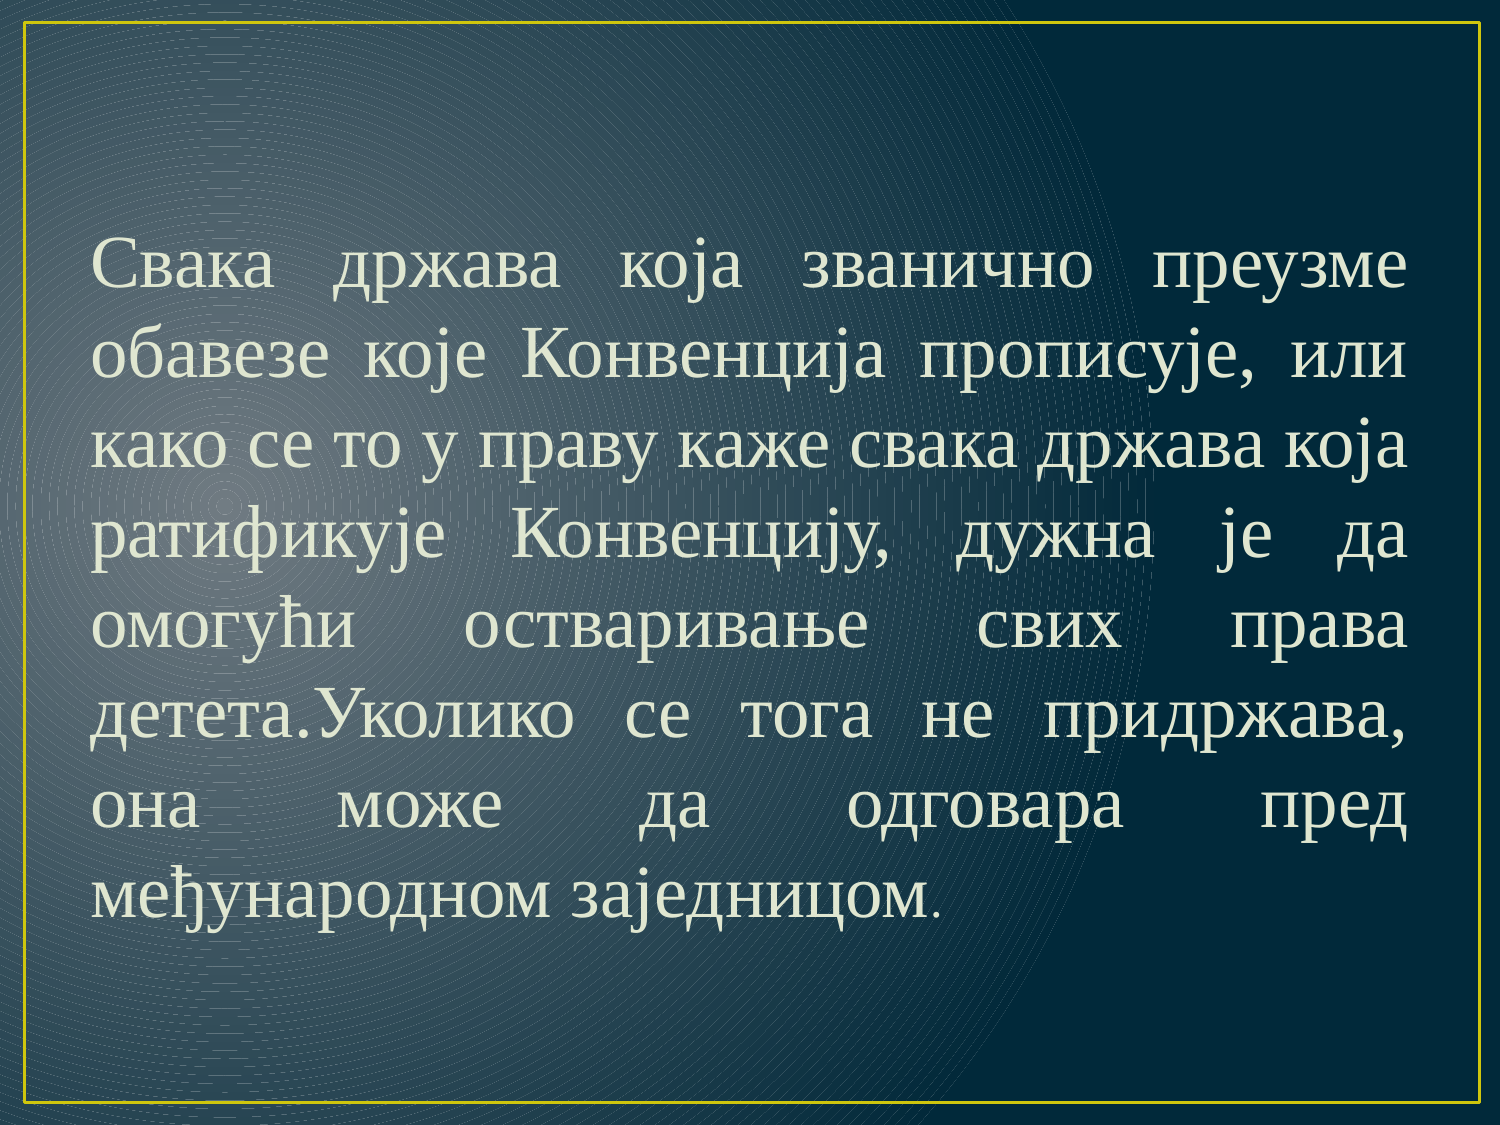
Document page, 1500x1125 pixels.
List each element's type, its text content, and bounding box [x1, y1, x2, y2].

list Свака држава која званично преузме обавезе које Конвенција прописује, или како се то у праву каже свака држава која ратификује Конвенцију, дужна је да омогући остваривање свих права детета.Уколико се тога не придржава, она може да одговара пред међународном заједницом. [75, 99, 1425, 1005]
